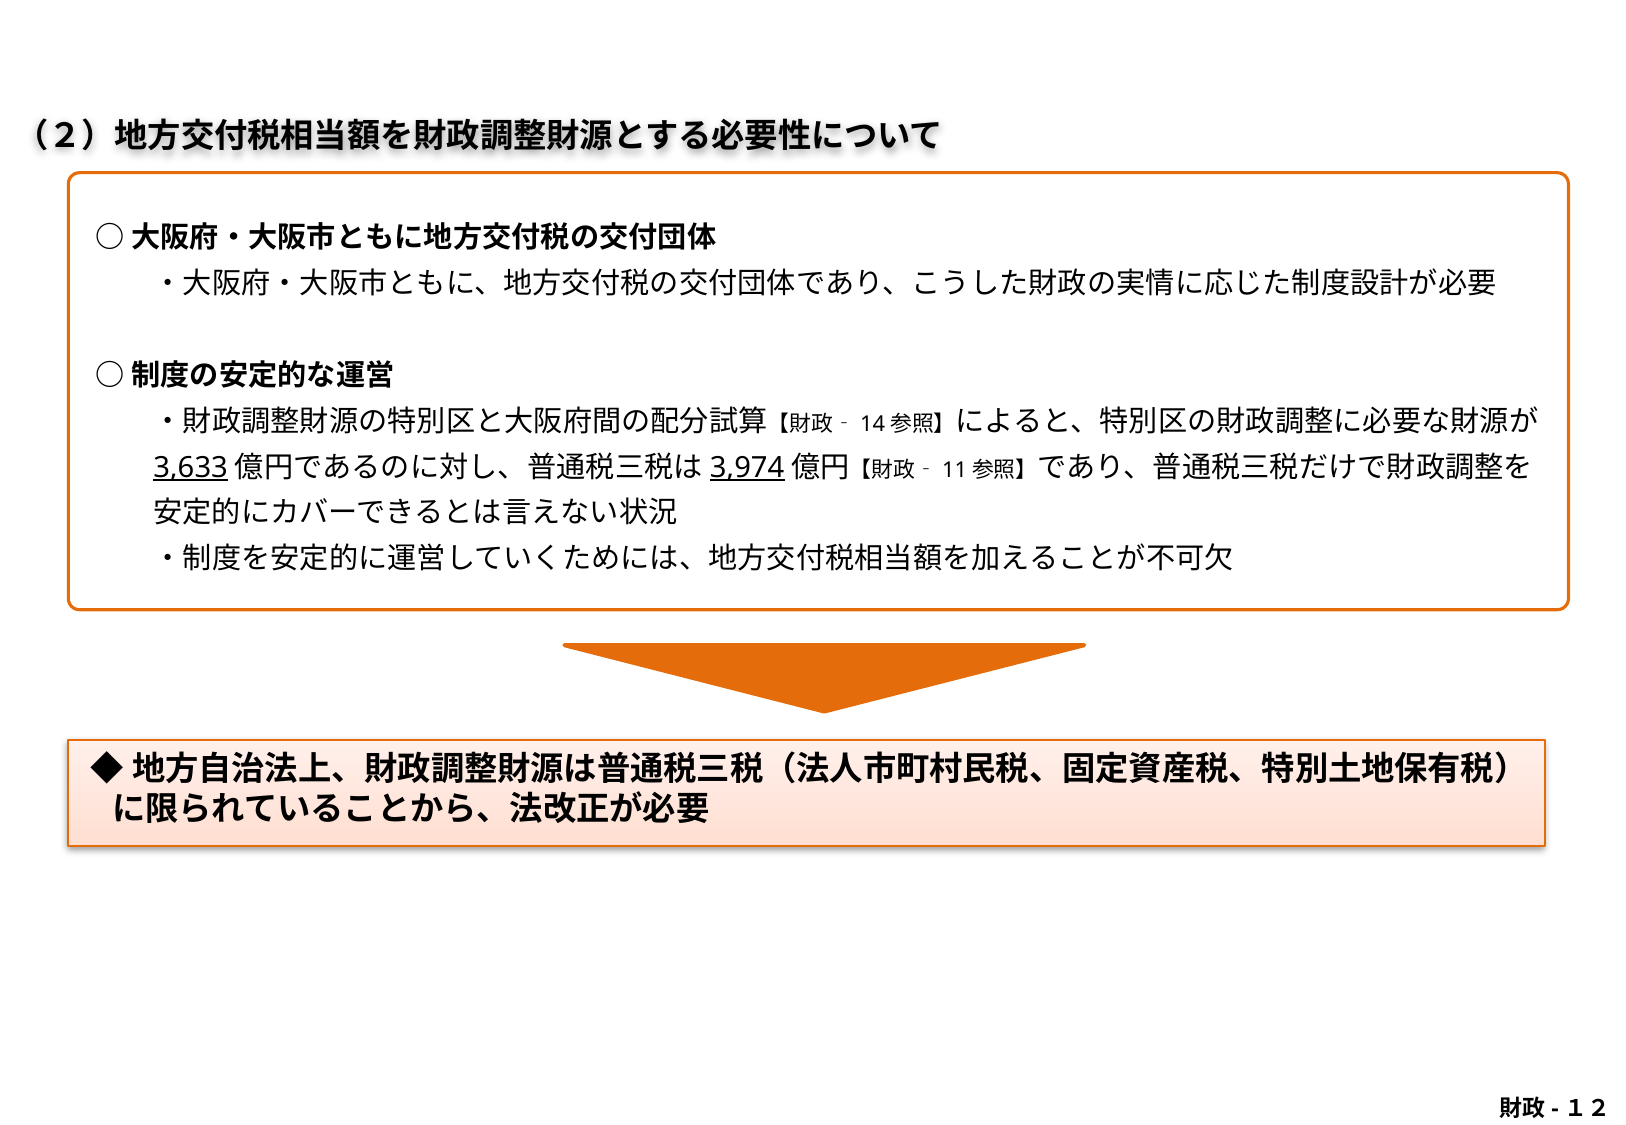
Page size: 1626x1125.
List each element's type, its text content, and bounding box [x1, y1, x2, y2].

text_box （２）地方交付税相当額を財政調整財源とする必要性について [0, 106, 1625, 167]
text_box ◆地方自治法上、財政調整財源は普通税三税（法人市町村民税、固定資産税、特別土地保有税）に限られていることから、法改正が必要 [68, 739, 1546, 847]
text_box 財政-１２ [1455, 1086, 1625, 1125]
text_box [562, 643, 1087, 714]
text_box ○大阪府・大阪市ともに地方交付税の交付団体 ・大阪府・大阪市ともに、地方交付税の交付団体であり、こうした財政の実情に応じた制度設計が必要 ○制度の安定的な運営 ・財政調整財源の特別区と大阪府間の配分試算【財政‐14参照】によると、特別区の財政調整に必要な財源が3,633億円であるのに対し、普通税三税は3,974億円【財政‐11参照】であり、普通税三税だけで財政調整を安定的にカバーできるとは言えない状況 ・制度を安定的に運営していくためには、地方交付税相当額を加えることが不可欠 [66, 170, 1571, 612]
